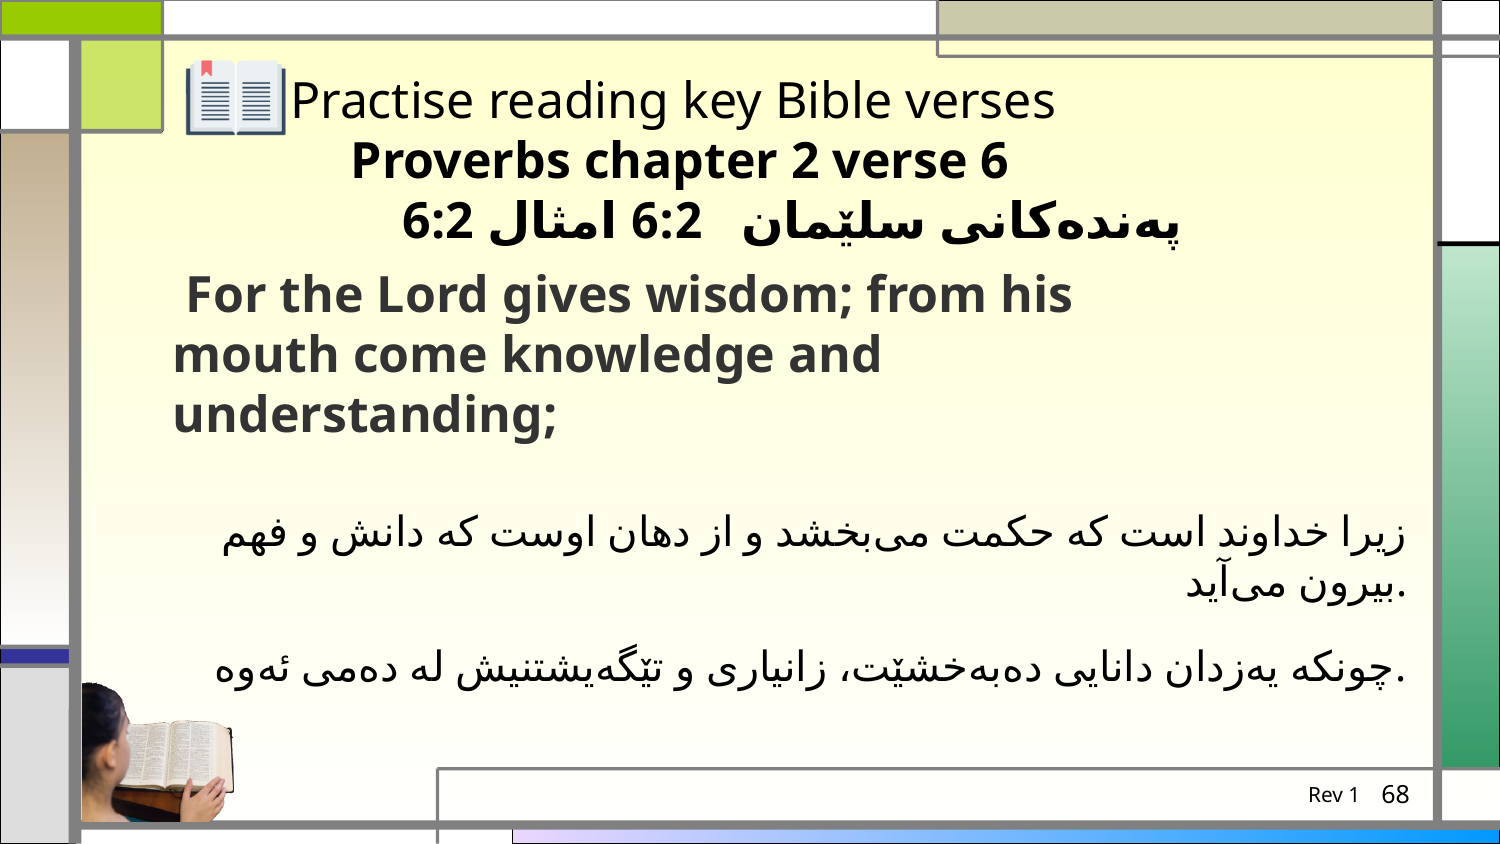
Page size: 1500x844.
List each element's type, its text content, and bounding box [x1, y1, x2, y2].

slide_number 68 [1074, 770, 1425, 818]
picture [81, 682, 235, 822]
text_box چونکە یەزدان دانایی دەبەخشێت، زانیاری و تێگەیشتنیش لە دەمی ئەوە. [157, 632, 1421, 698]
text_box Rev 1 [1293, 774, 1387, 814]
text_box For the Lord gives wisdom; from his mouth come knowledge and understanding; [157, 256, 1258, 394]
picture [176, 53, 291, 143]
text_box زیرا خداوند است که حکمت می‌بخشد و از دهان اوست که دانش و فهم بیرون می‌آید. [136, 497, 1423, 612]
text_box Proverbs chapter 2 verse 6 6:2 پەندەکانی سلێمان 6:2 امثال [127, 121, 1328, 256]
text_box Practise reading key Bible verses [147, 15, 1199, 121]
